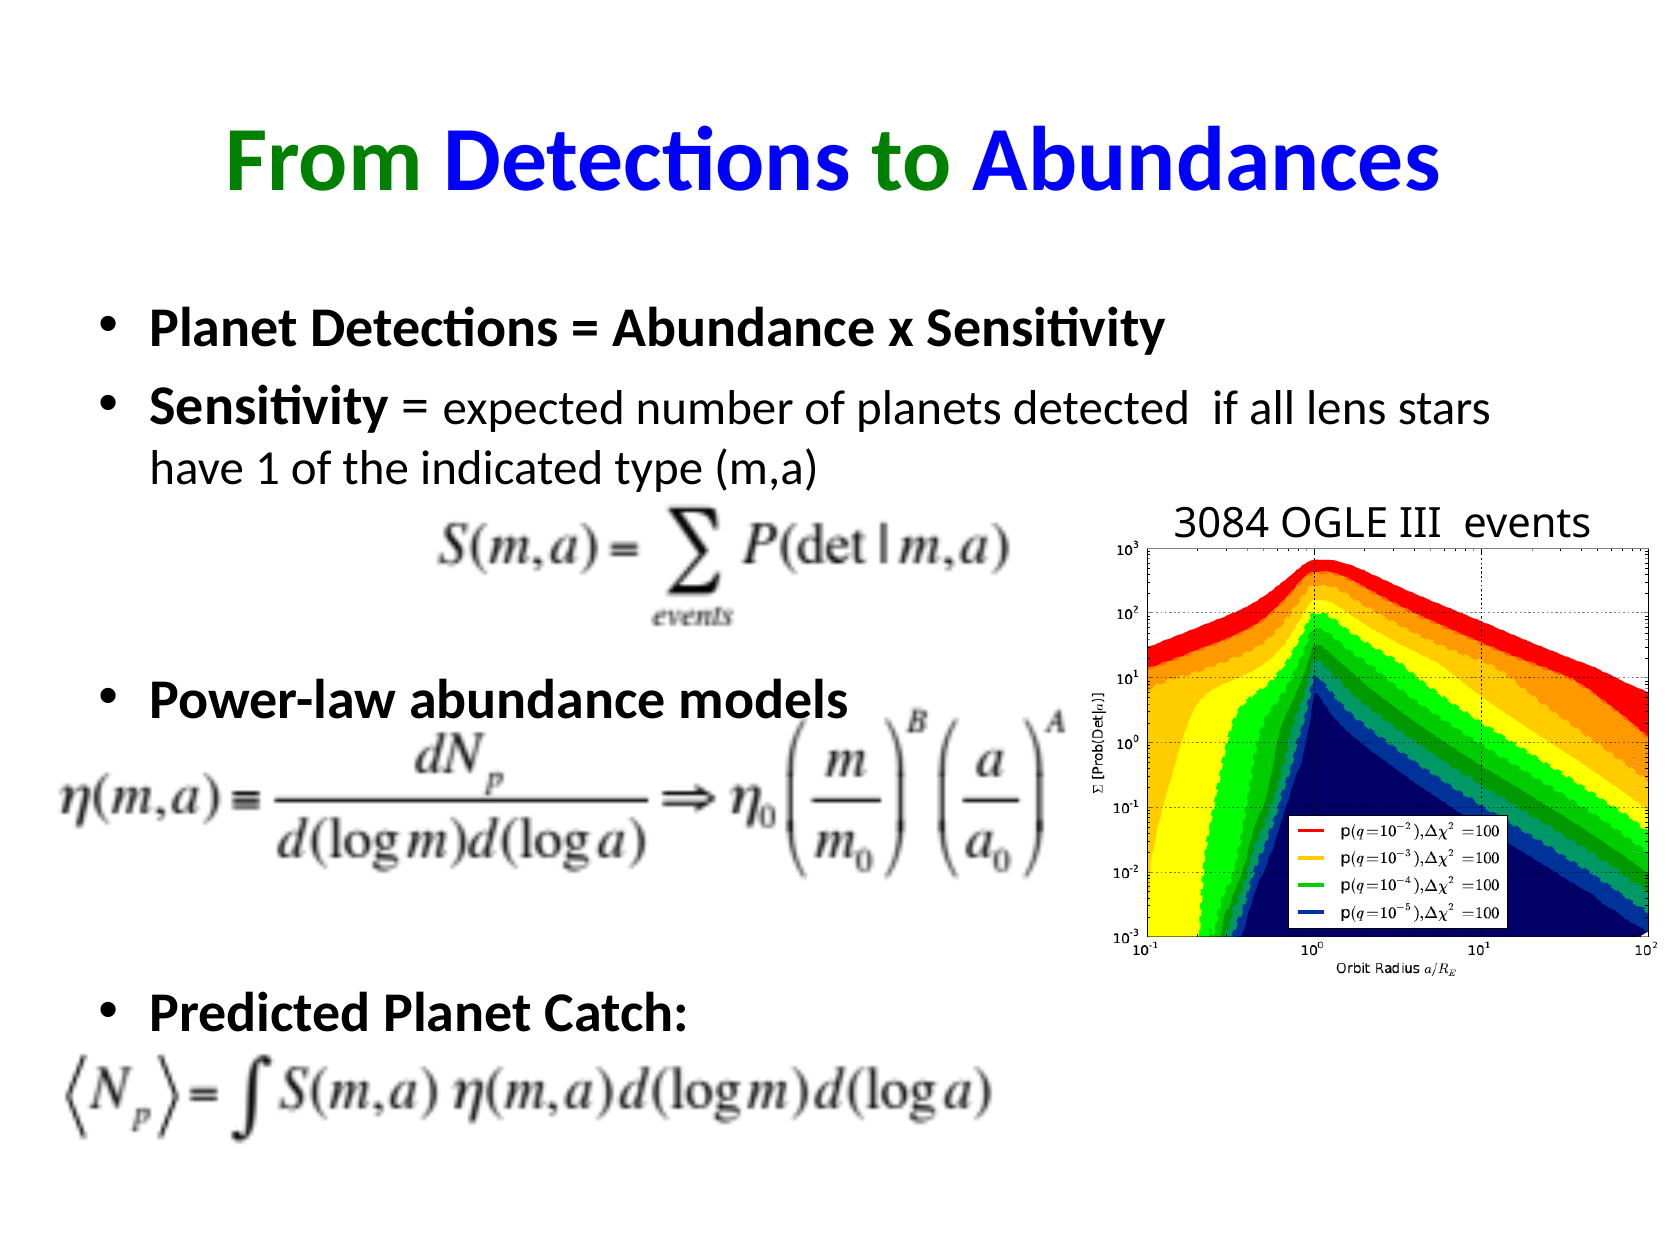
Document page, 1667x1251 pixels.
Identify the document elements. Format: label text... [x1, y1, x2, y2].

list Planet Detections = Abundance x Sensitivity Sensitivity = expected number of planets detected if all lens stars have 1 of the indicated type (m,a) Power-law abundance models Predicted Planet Catch: [83, 893, 1584, 1051]
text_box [1081, 488, 1661, 980]
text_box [431, 494, 1014, 632]
list Planet Detections = Abundance x Sensitivity Sensitivity = expected number of planets detected if all lens stars have 1 of the indicated type (m,a) Power-law abundance models Predicted Planet Catch: [83, 282, 1584, 695]
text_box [53, 697, 1077, 886]
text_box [60, 1041, 999, 1145]
title From Detections to Abundances [0, 50, 1667, 259]
